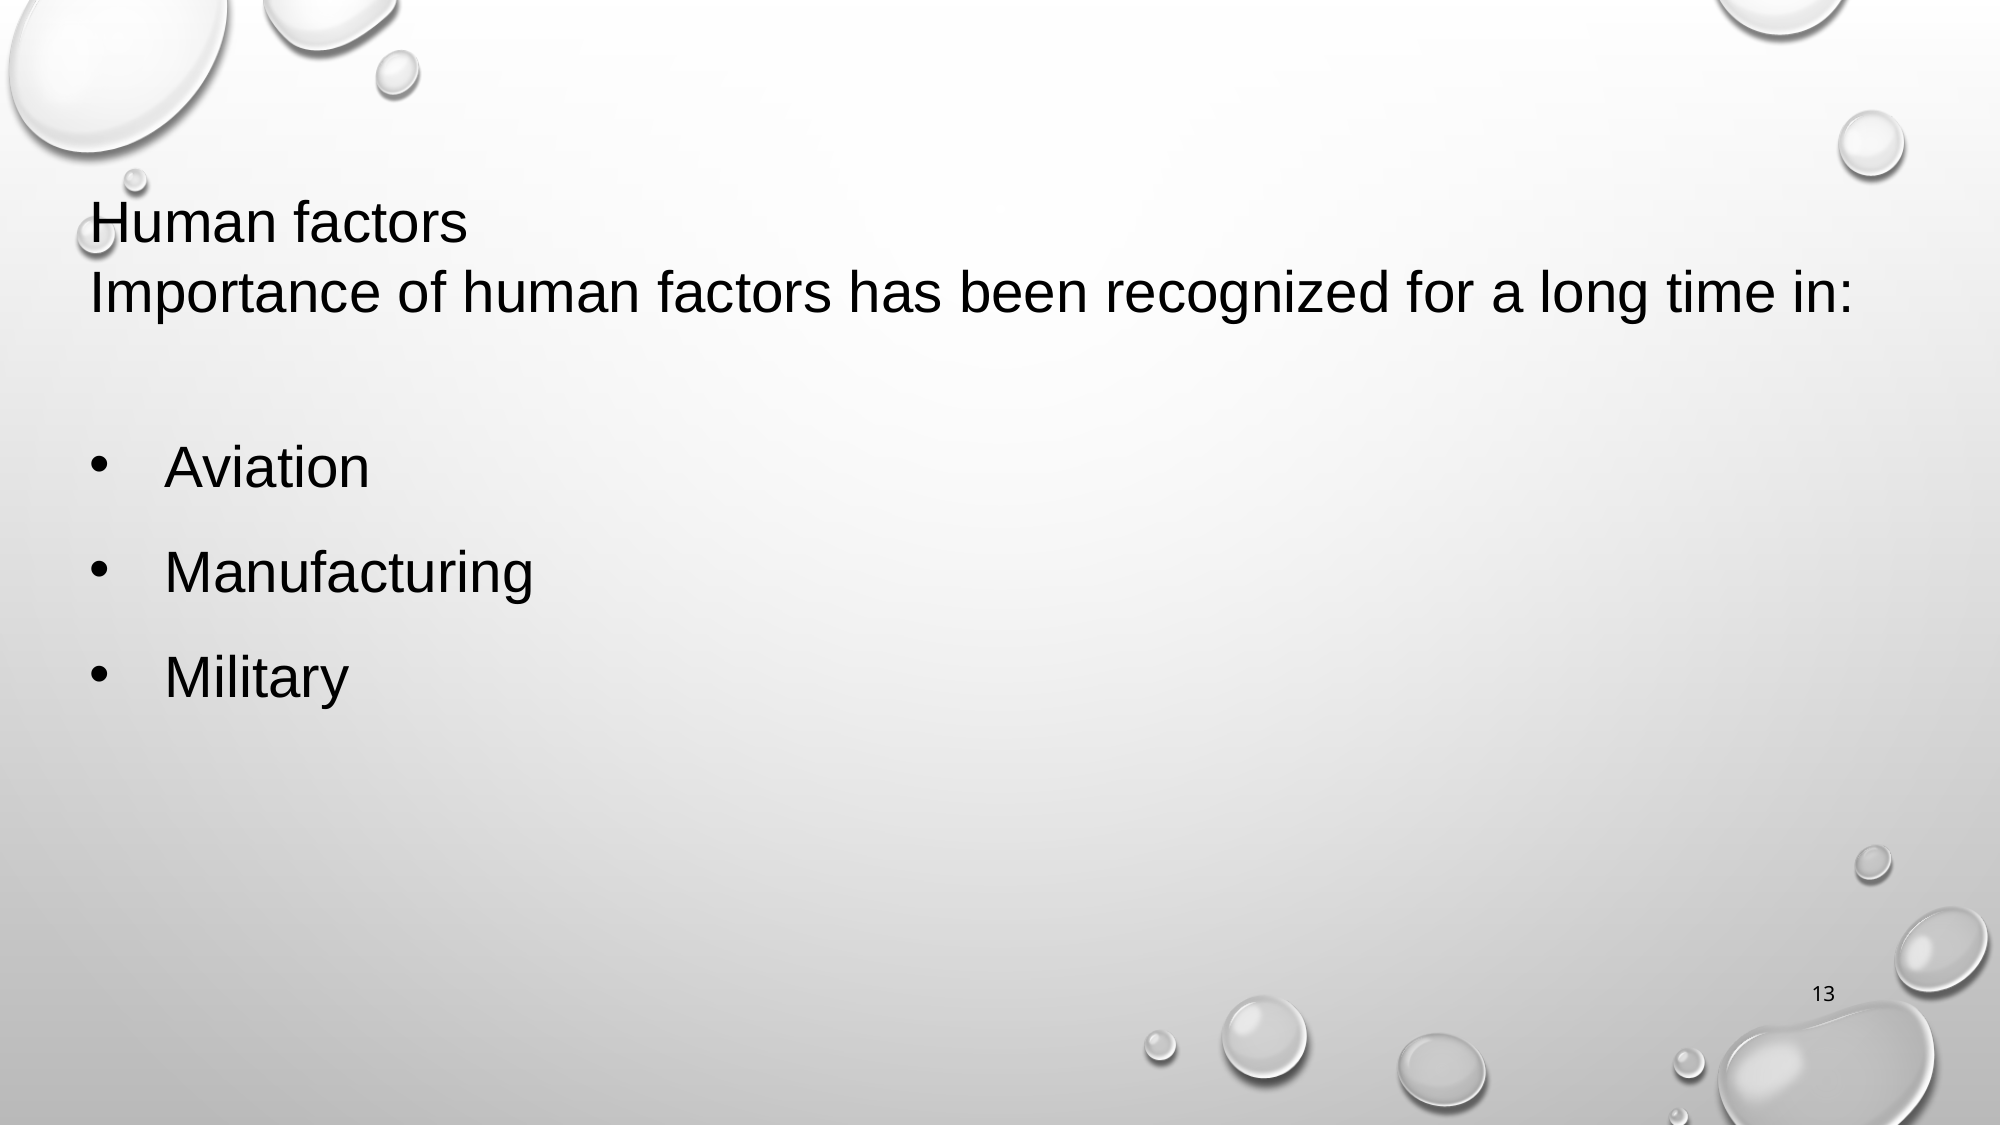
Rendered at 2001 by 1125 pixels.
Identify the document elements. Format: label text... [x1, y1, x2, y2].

slide_number 13 [1724, 965, 1851, 1025]
picture [0, 0, 2000, 1125]
text_box Human factors Importance of human factors has been recognized for a long time in: Aviation Manufacturing Military [75, 176, 1882, 761]
